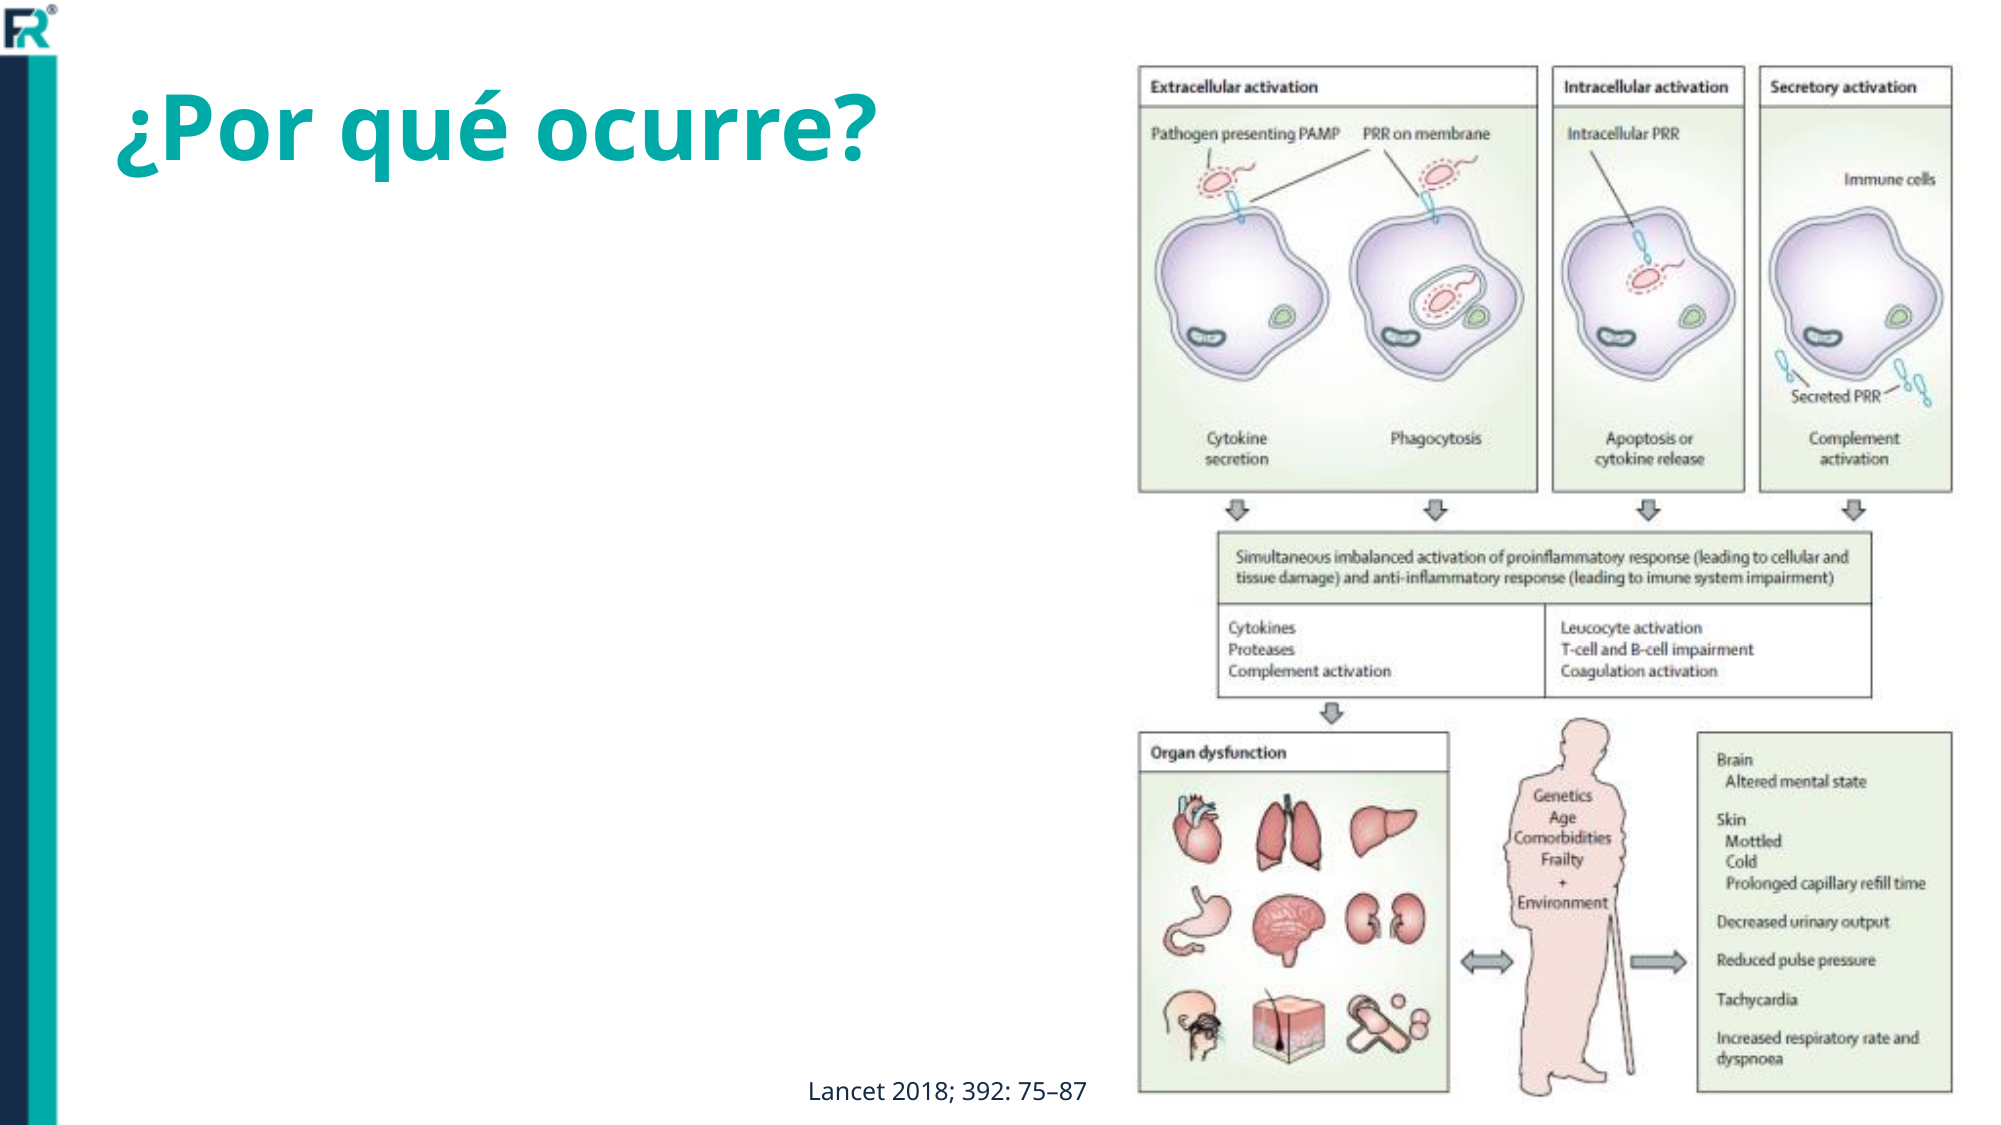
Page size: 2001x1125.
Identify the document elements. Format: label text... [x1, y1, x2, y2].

title ¿Por qué ocurre? [100, 22, 1826, 240]
text_box Lancet 2018; 392: 75–87 [793, 1067, 1142, 1113]
picture [0, 0, 2001, 1125]
